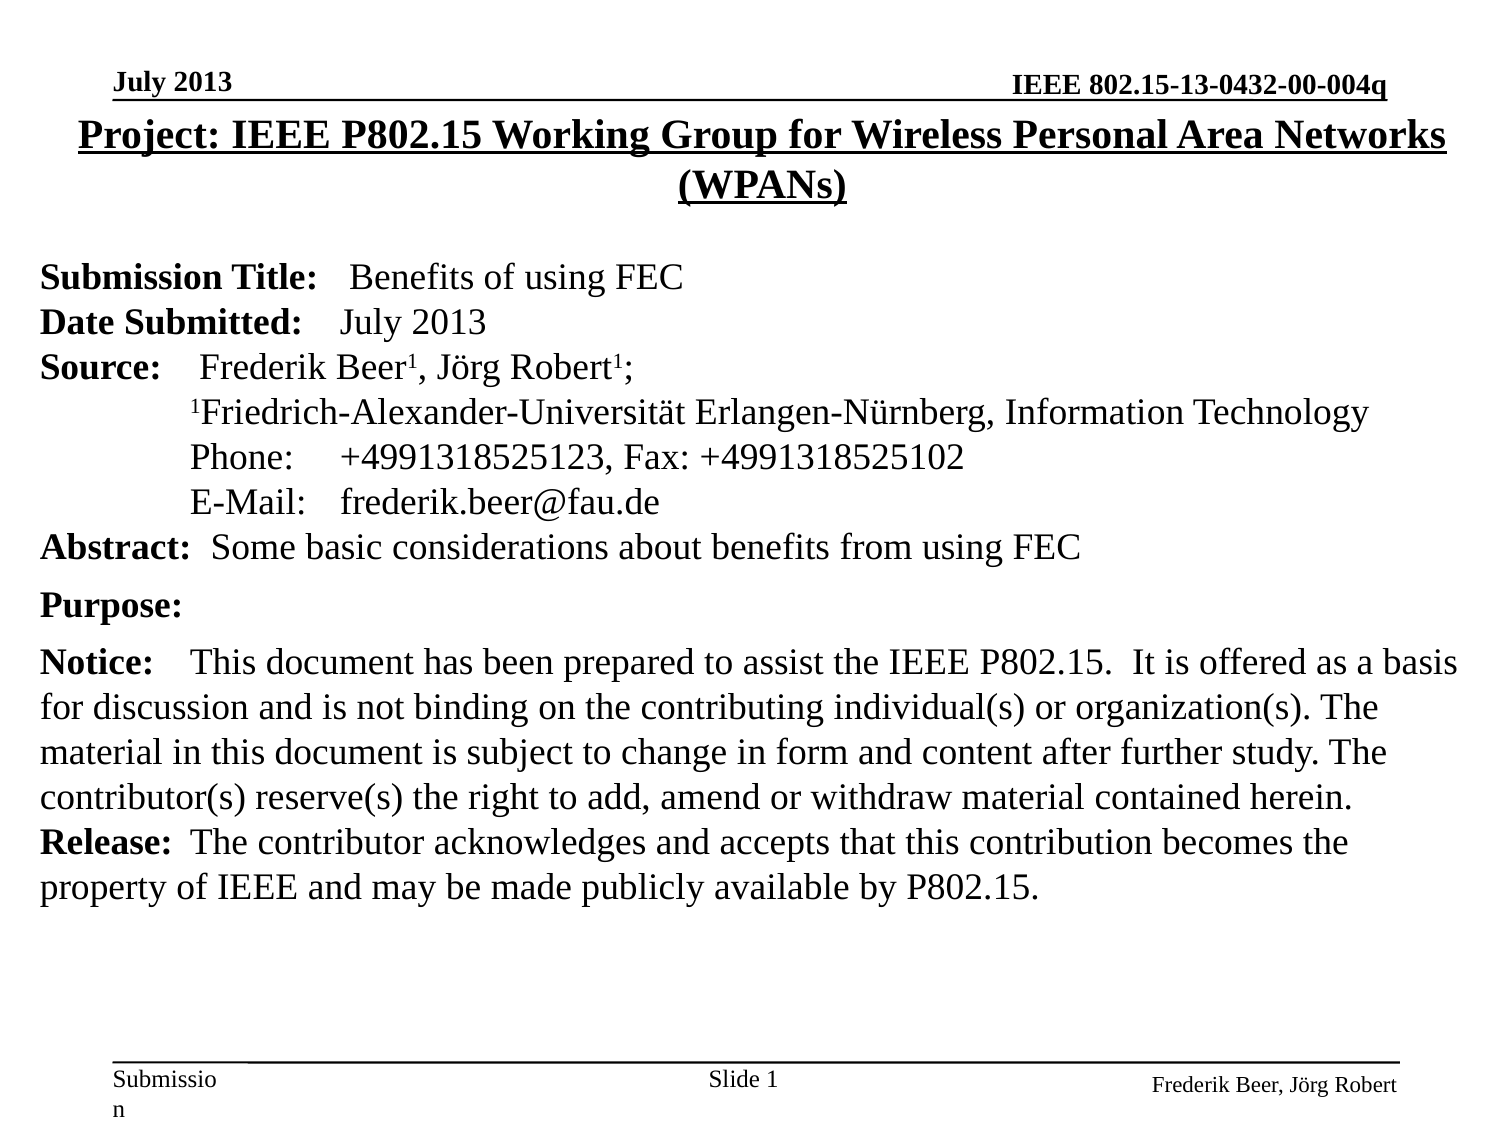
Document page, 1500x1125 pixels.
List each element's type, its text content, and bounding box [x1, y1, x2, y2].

slide_number Slide 1 [687, 1061, 800, 1088]
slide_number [112, 61, 376, 98]
text_box Frederik Beer, Jörg Robert [899, 1062, 1413, 1093]
text_box Project: IEEE P802.15 Working Group for Wireless Personal Area Networks (WPANs) Submission Title: Benefits of using FEC Date Submitted: July 2013 Source: Frederik Beer1, Jörg Robert1; 1Friedrich-Alexander-Universität Erlangen-Nürnberg, Information Technology Phone: +4991318525123, Fax: +4991318525102 E-Mail: frederik.beer@fau.de Abstract: Some basic considerations about benefits from using FEC Purpose: Notice: This document has been prepared to assist the IEEE P802.15. It is offered as a basis for discussion and is not binding on the contributing individual(s) or organization(s). The material in this document is subject to change in form and content after further study. The contributor(s) reserve(s) the right to add, amend or withdraw material contained herein. Release: The contributor acknowledges and accepts that this contribution becomes the property of IEEE and may be made publicly available by P802.15. [24, 99, 1500, 915]
